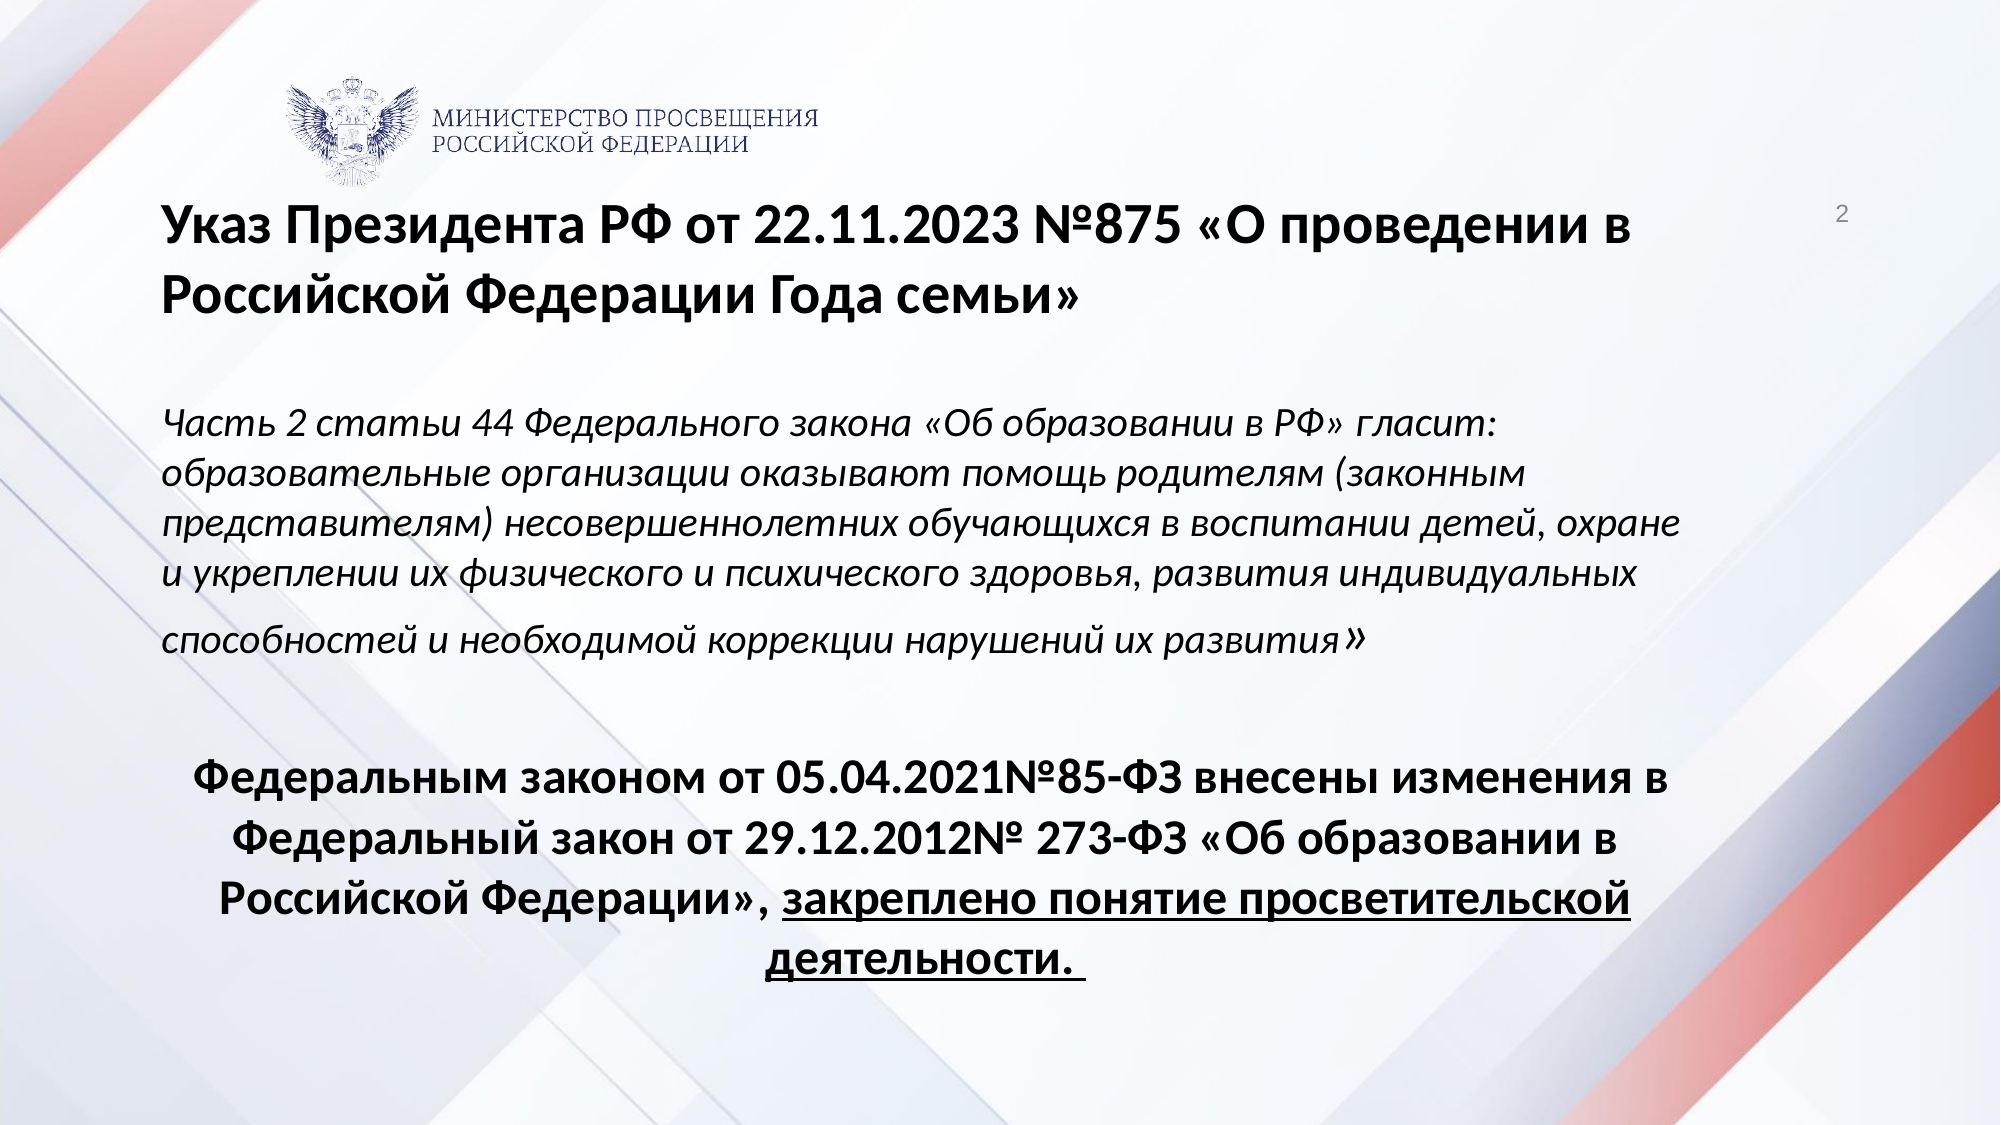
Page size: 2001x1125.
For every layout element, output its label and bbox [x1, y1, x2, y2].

text_box [0, 0, 2000, 1125]
